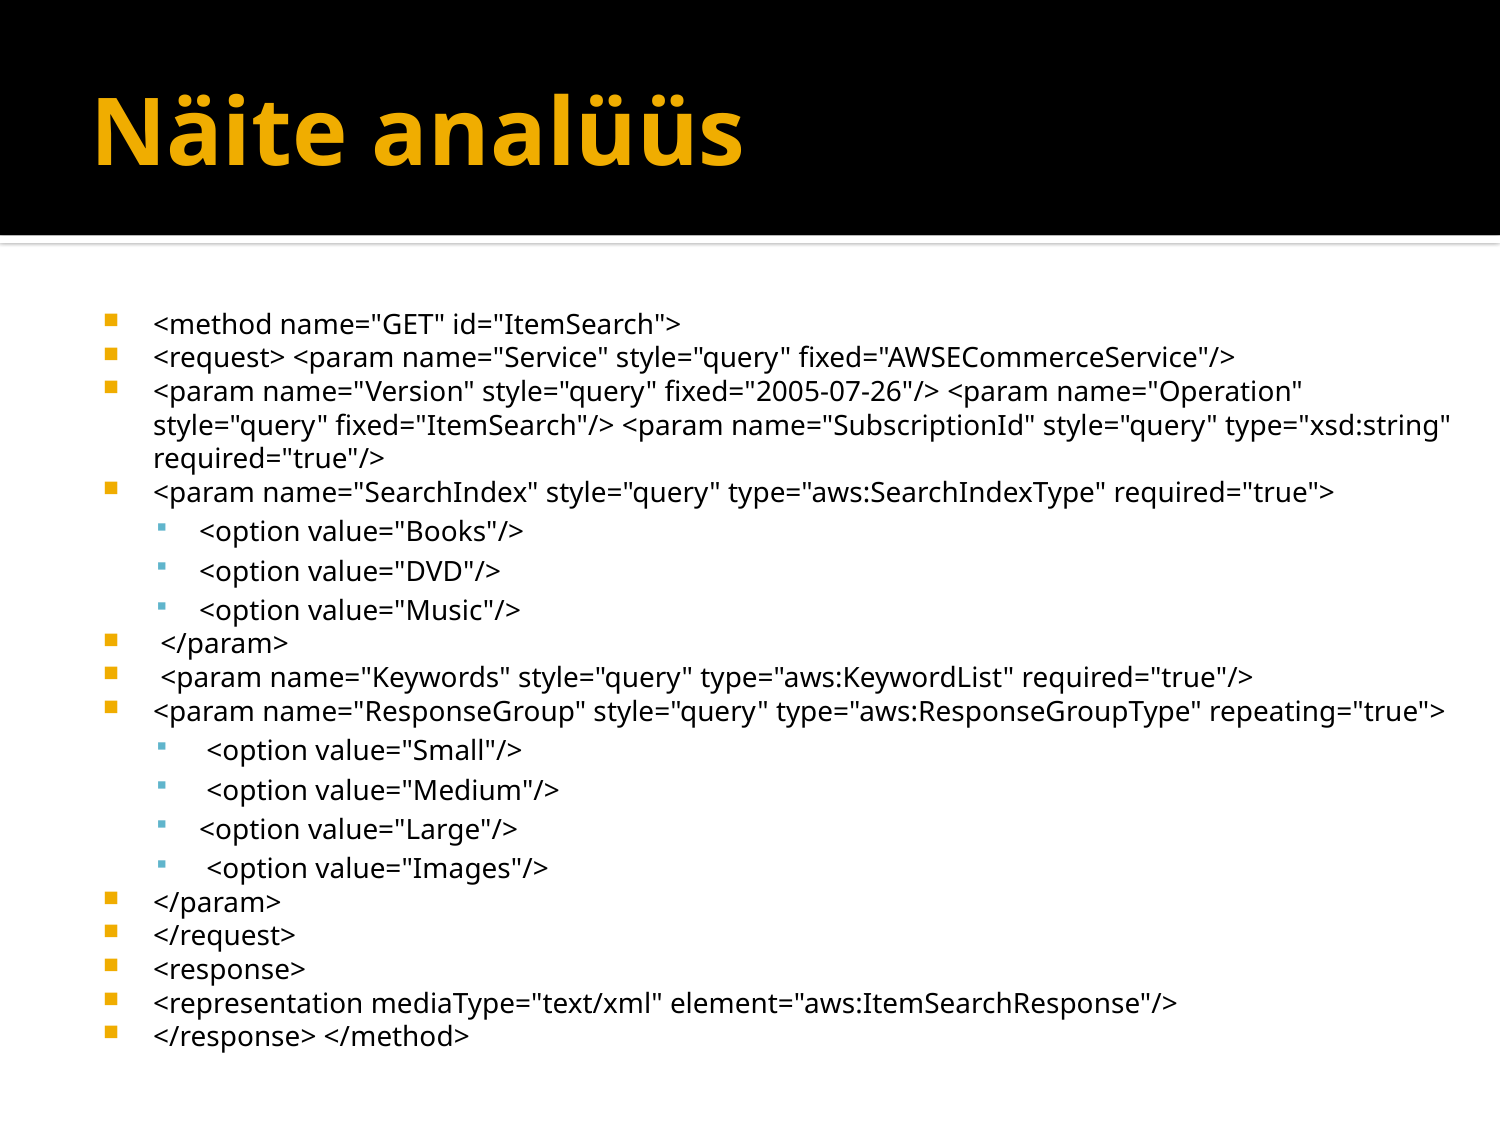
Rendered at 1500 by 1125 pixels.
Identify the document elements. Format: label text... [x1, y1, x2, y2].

list <method name="GET" id="ItemSearch"> <request> <param name="Service" style="query" fixed="AWSECommerceService"/> <param name="Version" style="query" fixed="2005-07-26"/> <param name="Operation" style="query" fixed="ItemSearch"/> <param name="SubscriptionId" style="query" type="xsd:string" required="true"/> <param name="SearchIndex" style="query" type="aws:SearchIndexType" required="true"> <option value="Books"/> <option value="DVD"/> <option value="Music"/> </param> <param name="Keywords" style="query" type="aws:KeywordList" required="true"/> <param name="ResponseGroup" style="query" type="aws:ResponseGroupType" repeating="true"> <option value="Small"/> <option value="Medium"/> <option value="Large"/> <option value="Images"/> </param> </request> <response> <representation mediaType="text/xml" element="aws:ItemSearchResponse"/> </response> </method> [75, 291, 1471, 1083]
title Näite analüüs [75, 25, 1425, 231]
